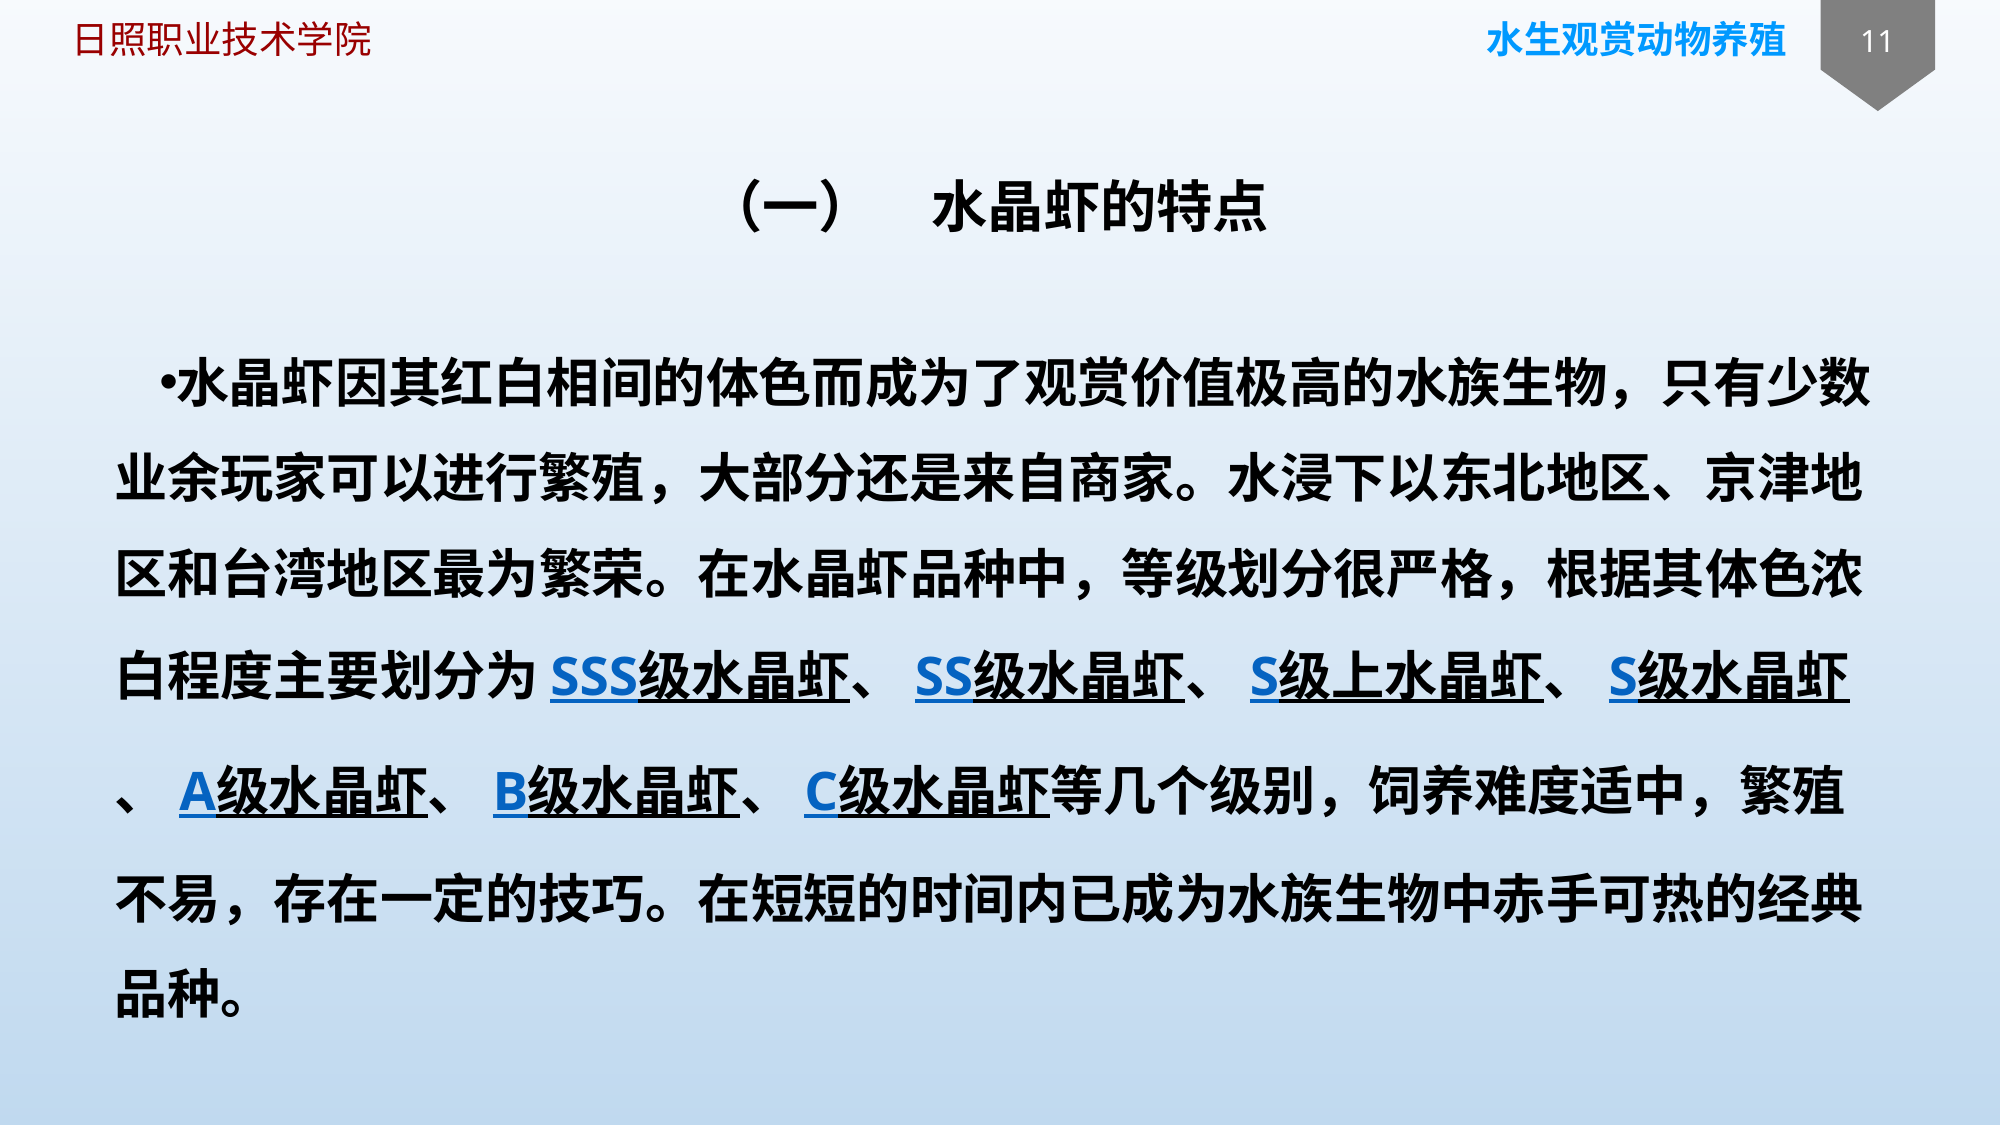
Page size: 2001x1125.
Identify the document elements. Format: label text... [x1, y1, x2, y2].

title （一） 水晶虾的特点 [87, 115, 1888, 304]
list 水晶虾因其红白相间的体色而成为了观赏价值极高的水族生物，只有少数业余玩家可以进行繁殖，大部分还是来自商家。水浸下以东北地区、京津地区和台湾地区最为繁荣。在水晶虾品种中，等级划分很严格，根据其体色浓白程度主要划分为SSS级水晶虾、SS级水晶虾、S级上水晶虾、S级水晶虾、A级水晶虾、B级水晶虾、C级水晶虾等几个级别，饲养难度适中，繁殖不易，存在一定的技巧。在短短的时间内已成为水族生物中赤手可热的经典品种。 [99, 310, 1900, 1040]
